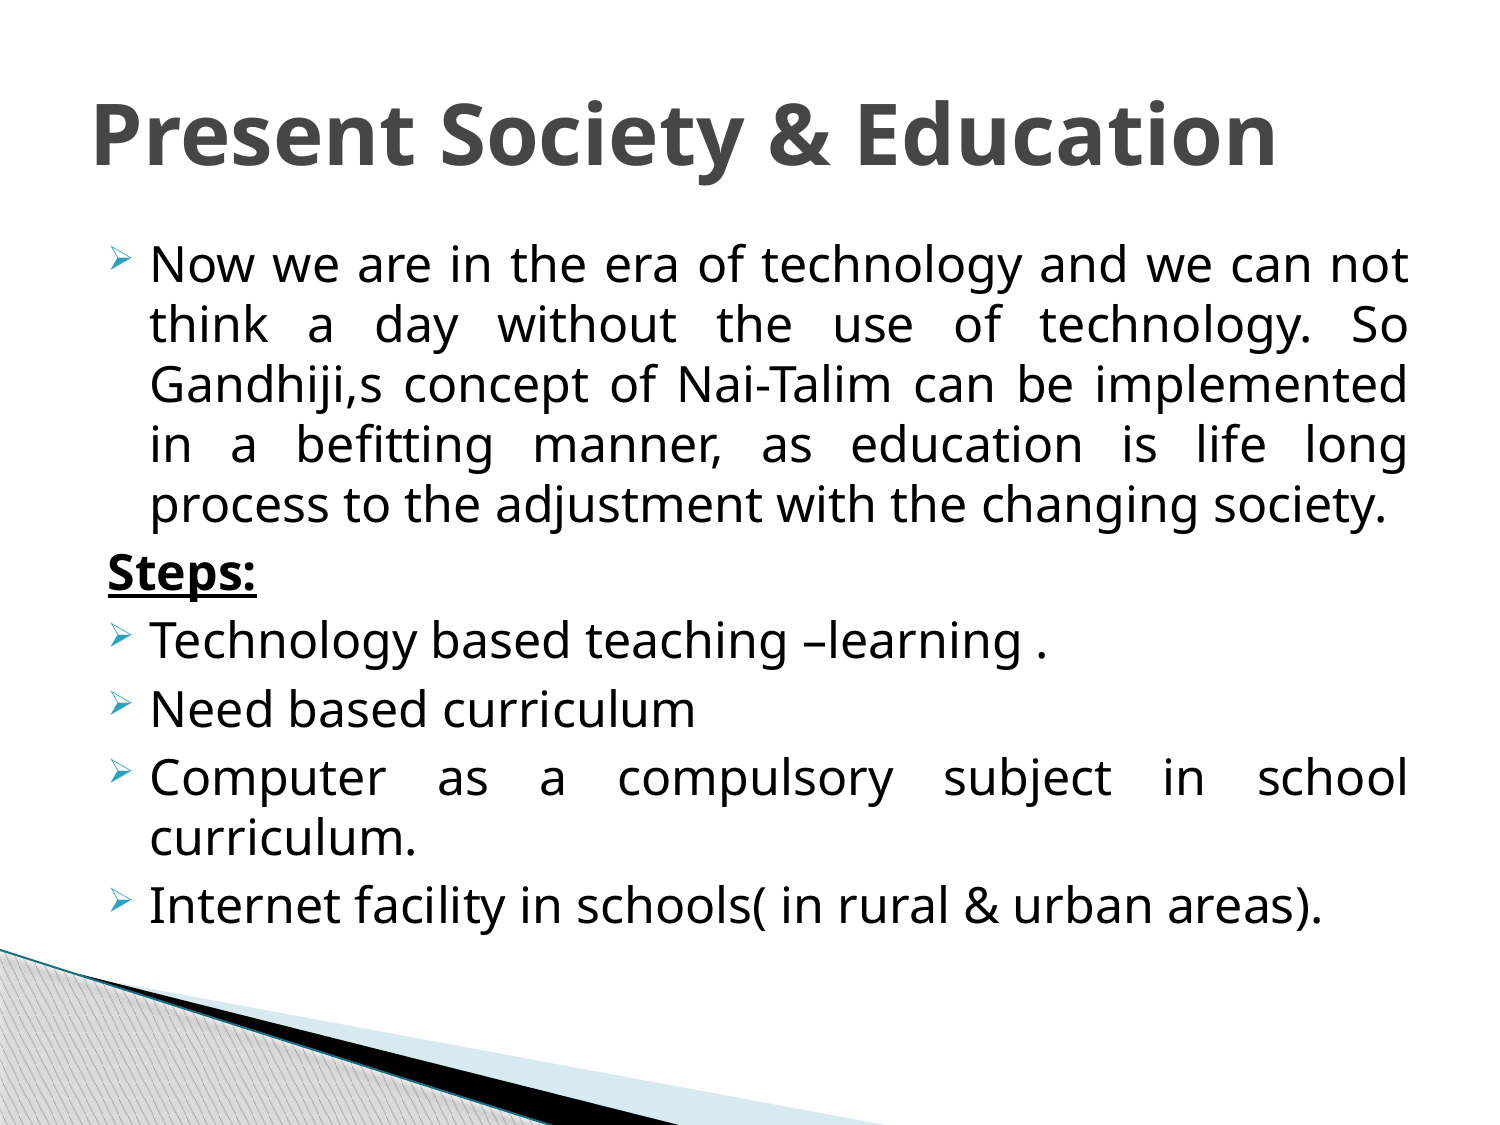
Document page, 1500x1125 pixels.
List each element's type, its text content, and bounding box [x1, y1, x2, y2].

list Now we are in the era of technology and we can not think a day without the use of technology. So Gandhiji,s concept of Nai-Talim can be implemented in a befitting manner, as education is life long process to the adjustment with the changing society. Steps: Technology based teaching –learning . Need based curriculum Computer as a compulsory subject in school curriculum. Internet facility in schools( in rural & urban areas). [75, 224, 1425, 1025]
title Present Society & Education [75, 62, 1425, 200]
